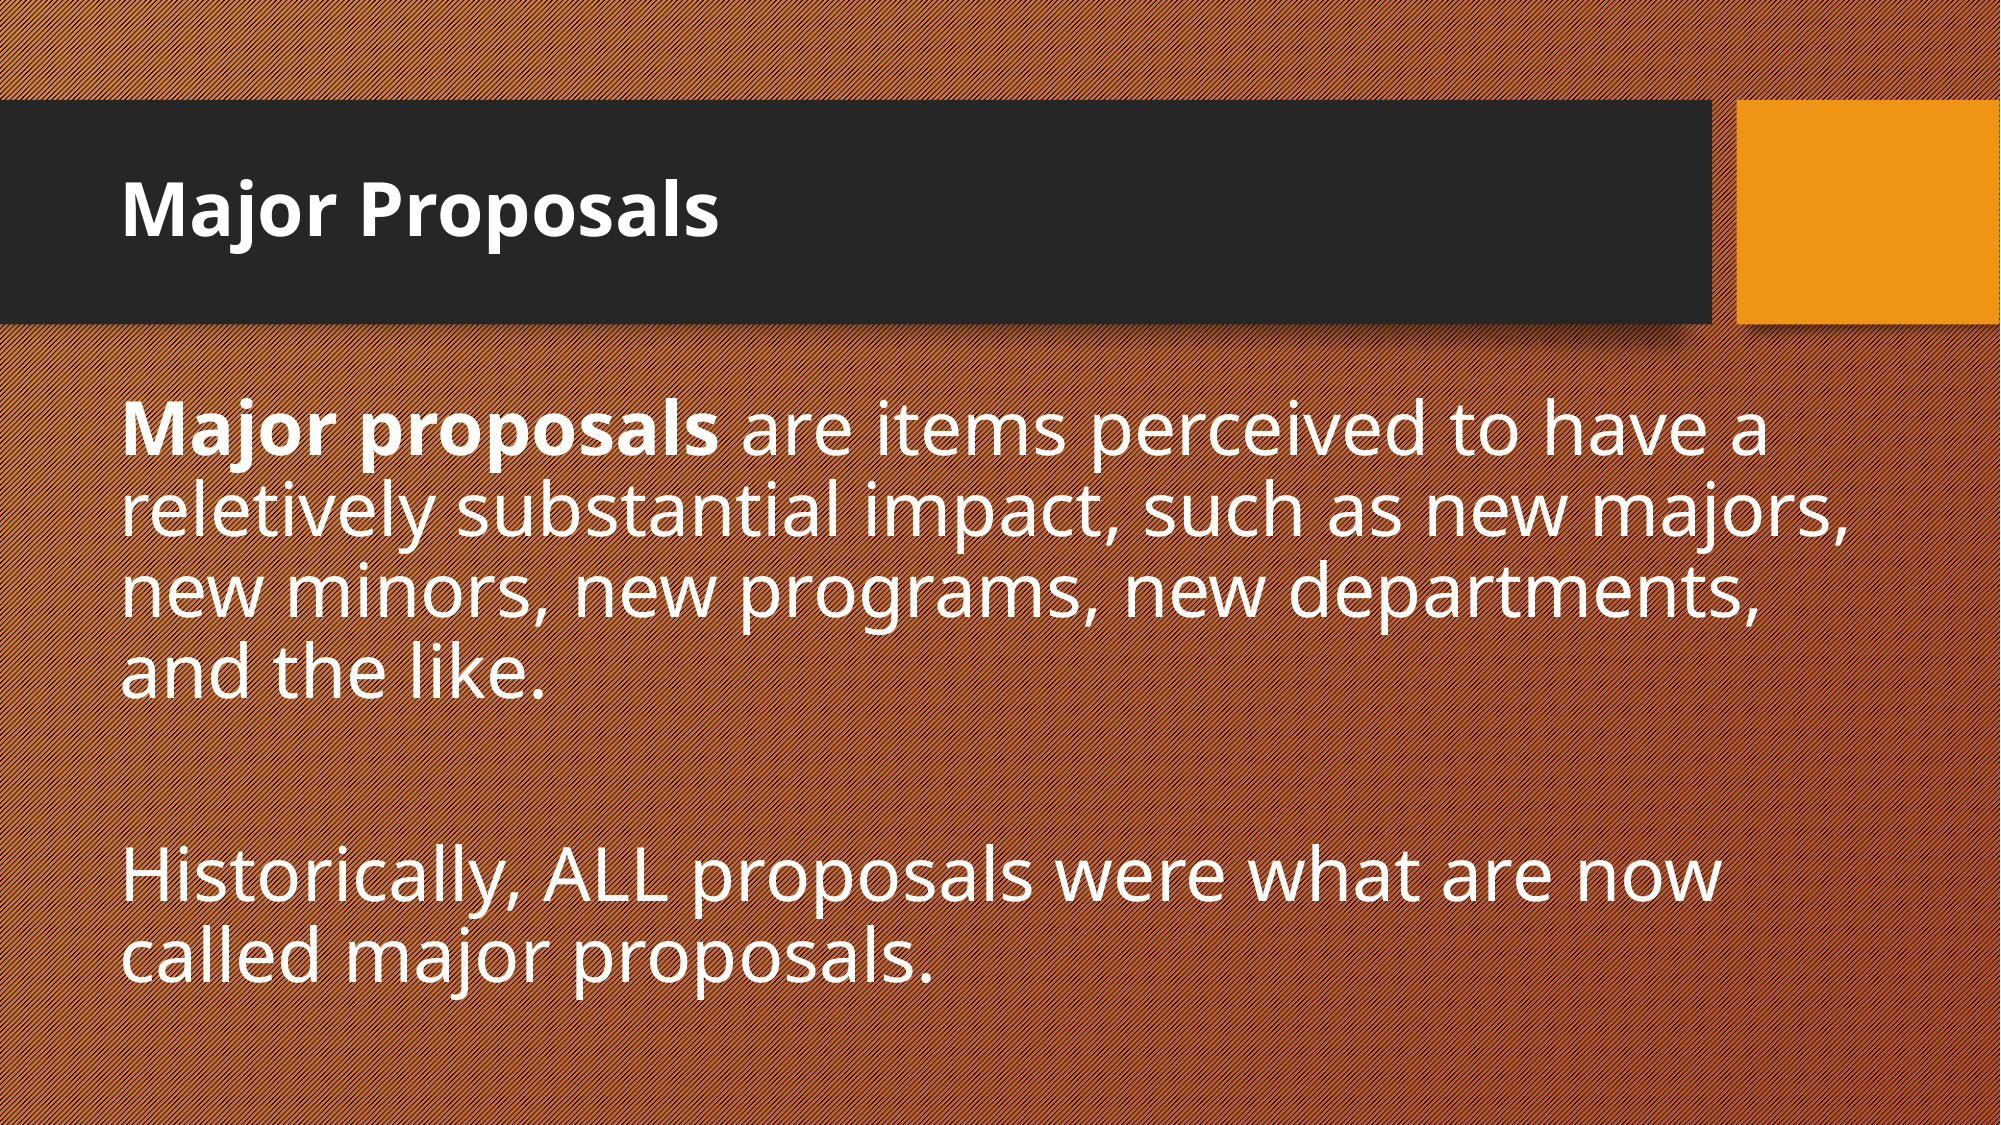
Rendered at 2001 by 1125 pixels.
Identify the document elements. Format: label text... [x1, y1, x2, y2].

title Major Proposals [111, 123, 1690, 302]
list Major proposals are items perceived to have a reletively substantial impact, such as new majors, new minors, new programs, new departments, and the like. Historically, ALL proposals were what are now called major proposals. [111, 382, 1888, 1049]
picture [0, 0, 2000, 1125]
